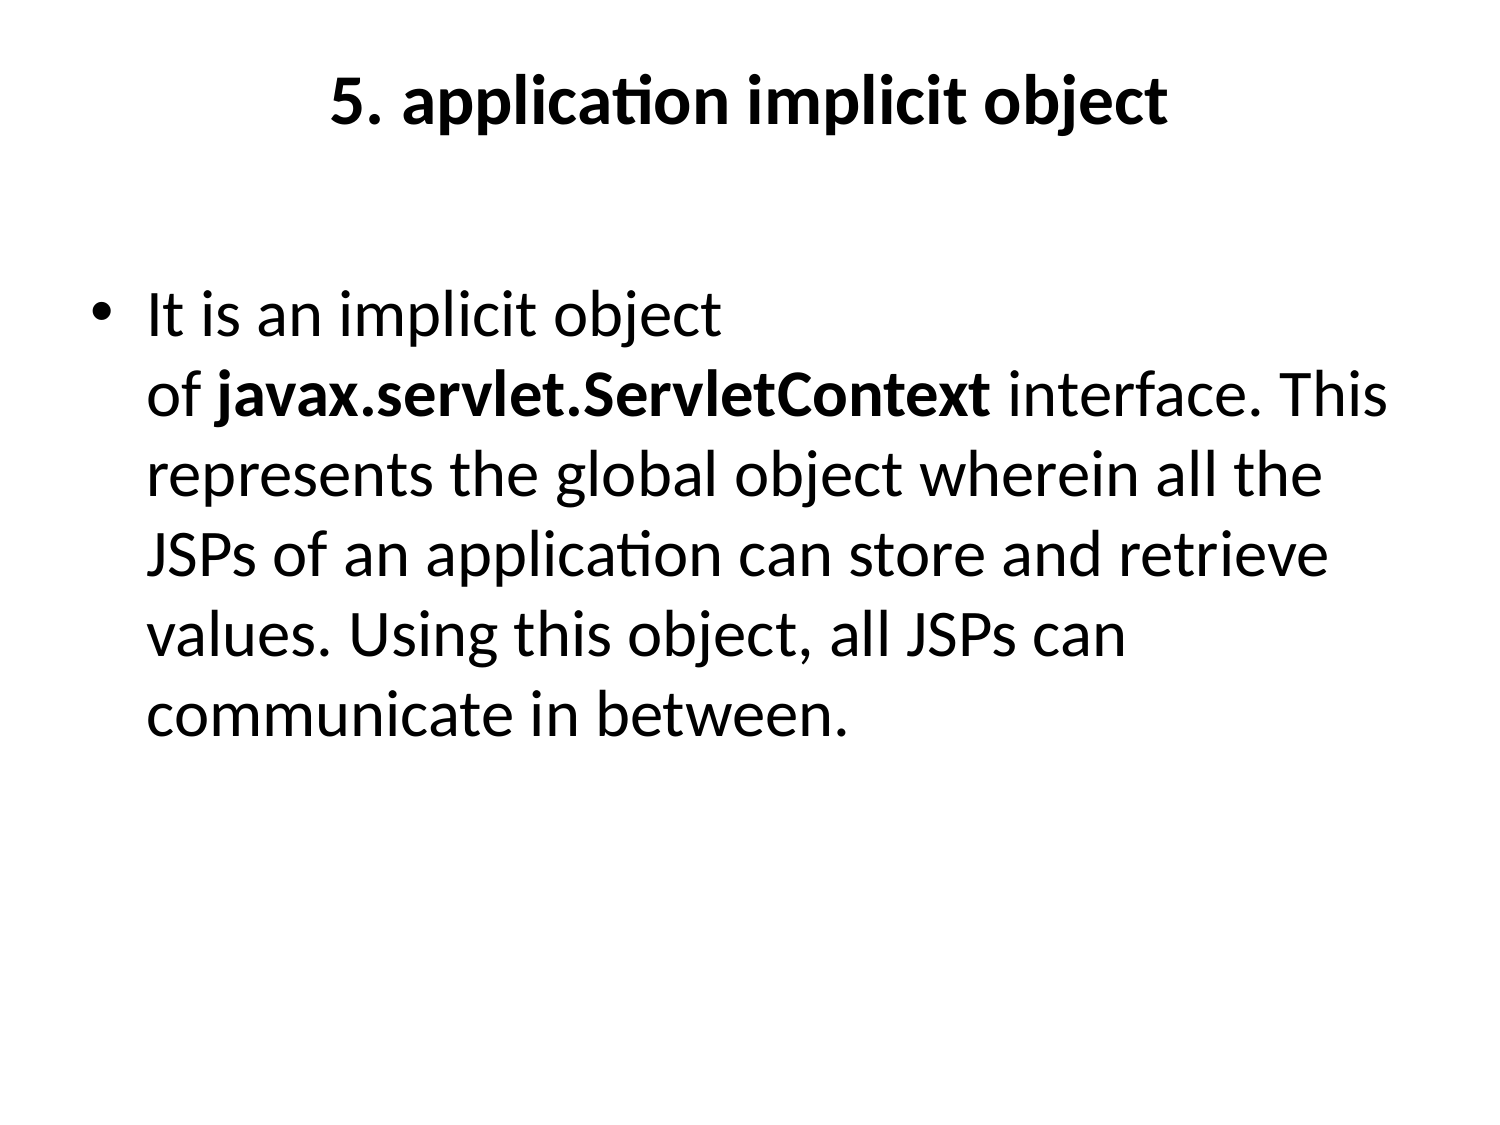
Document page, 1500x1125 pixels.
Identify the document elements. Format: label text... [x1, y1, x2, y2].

title 5. application implicit object [75, 45, 1425, 233]
list It is an implicit object of javax.servlet.ServletContext interface. This represents the global object wherein all the JSPs of an application can store and retrieve values. Using this object, all JSPs can communicate in between. [75, 262, 1425, 1005]
